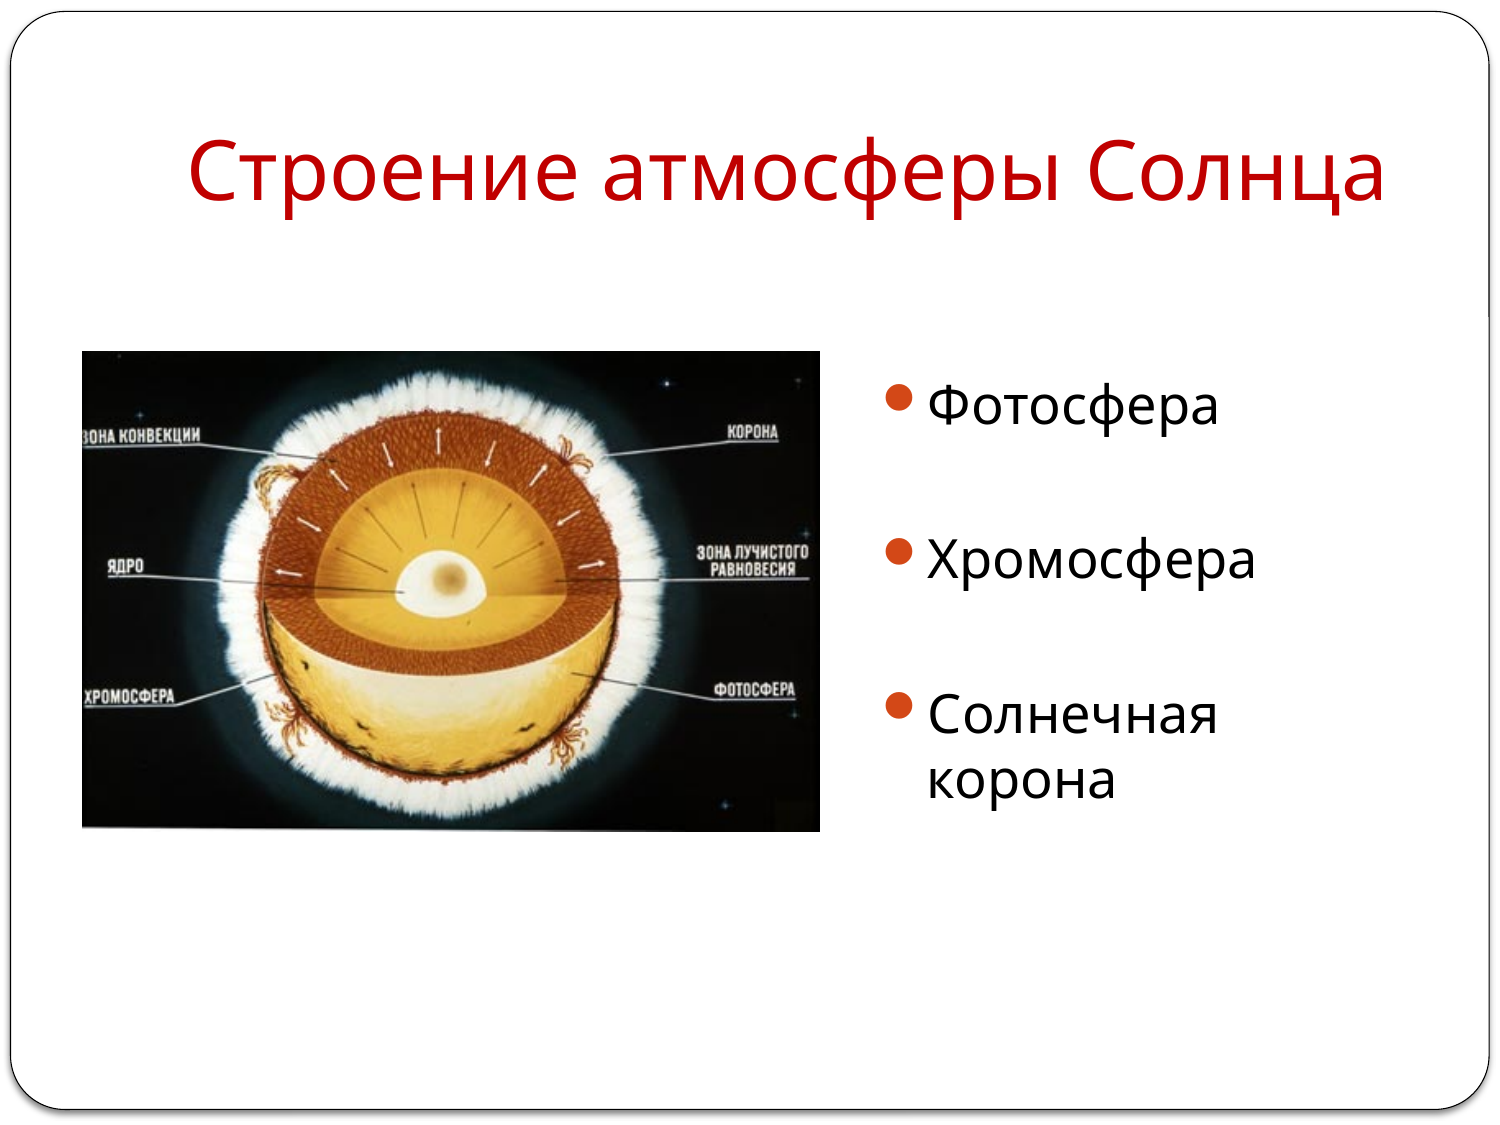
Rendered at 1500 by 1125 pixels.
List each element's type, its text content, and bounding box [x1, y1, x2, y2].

list Фотосфера Хромосфера Солнечная корона [867, 363, 1425, 988]
picture [81, 351, 821, 833]
title Строение атмосферы Солнца [150, 45, 1425, 233]
